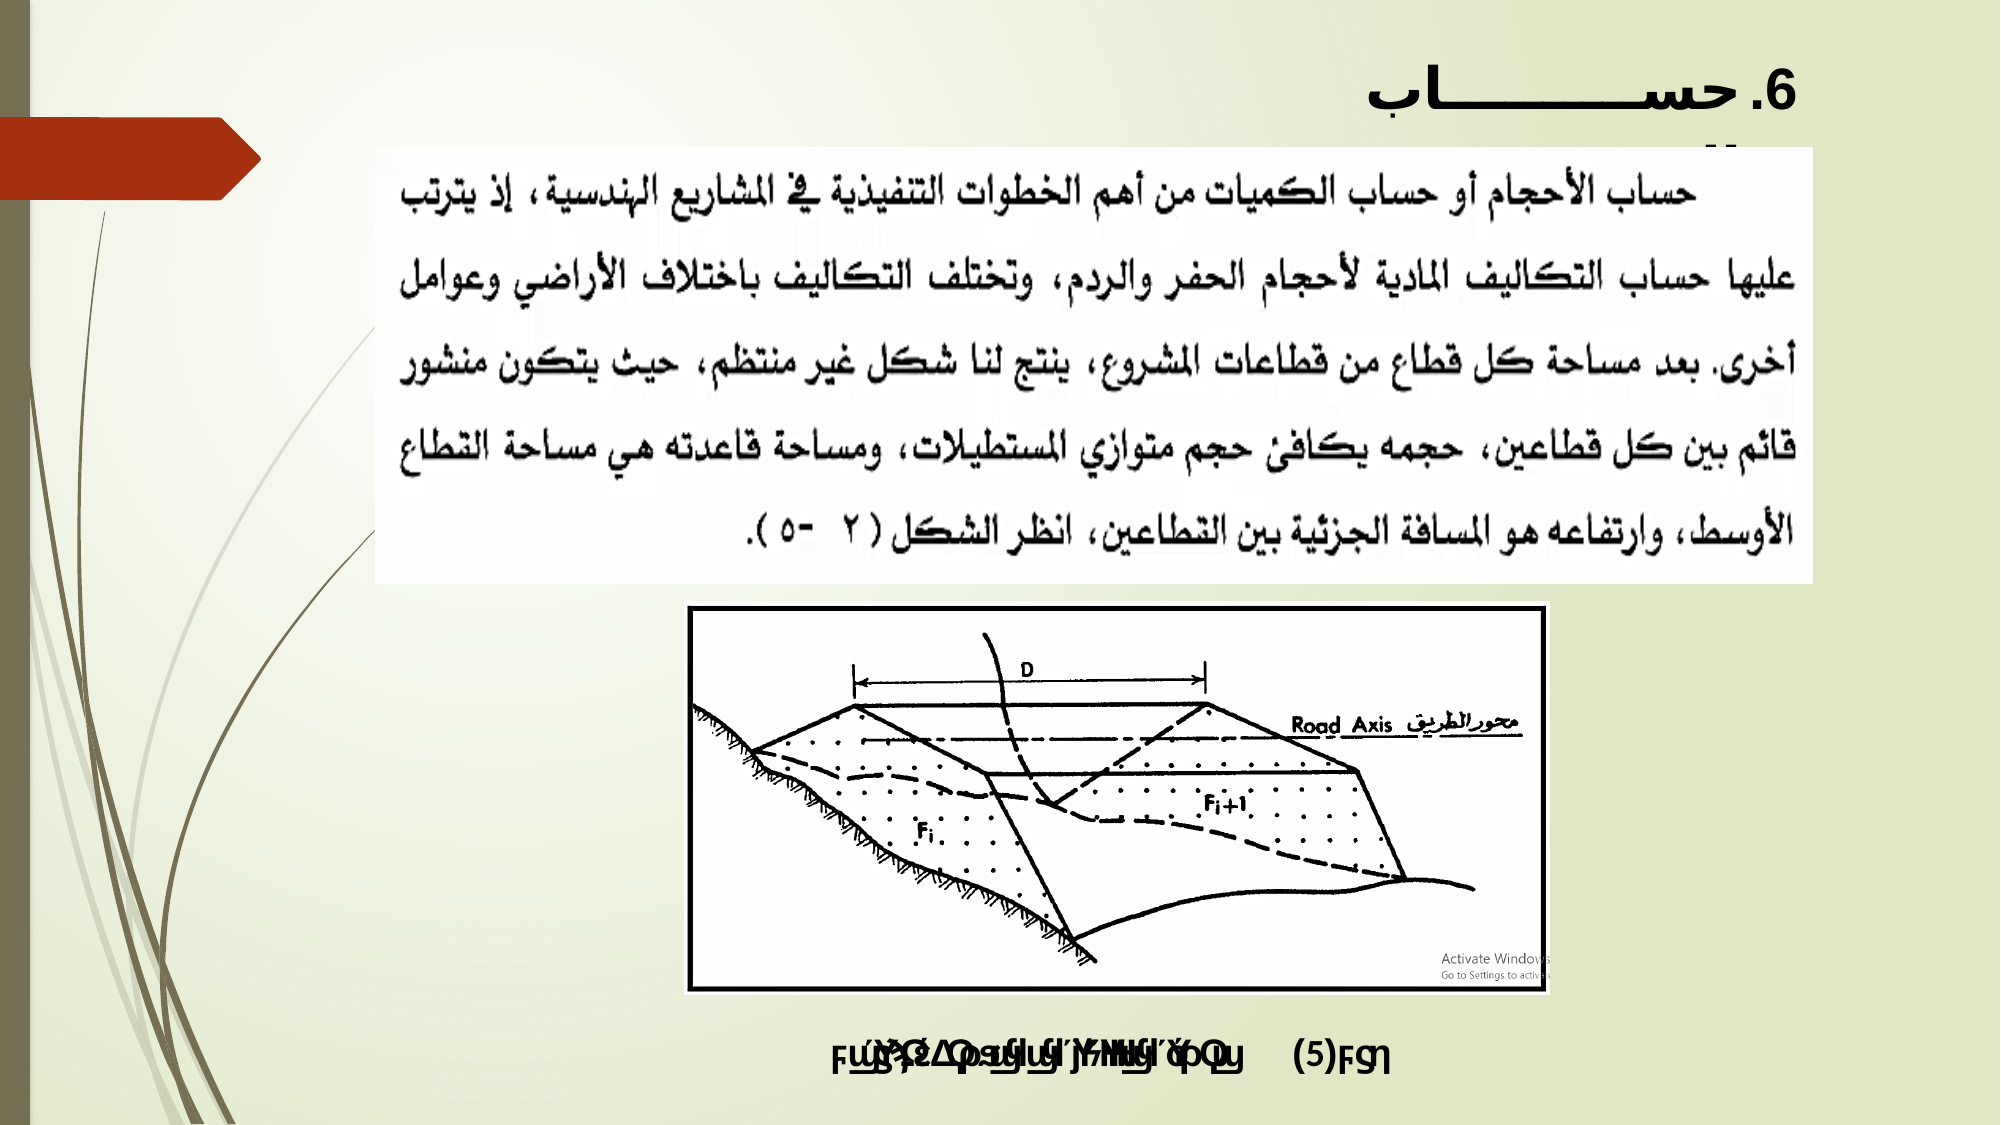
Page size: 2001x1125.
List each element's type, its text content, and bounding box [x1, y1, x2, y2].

text_box حساب الحجوم [1350, 32, 1813, 147]
picture [479, 601, 1757, 1125]
picture [374, 147, 1813, 584]
